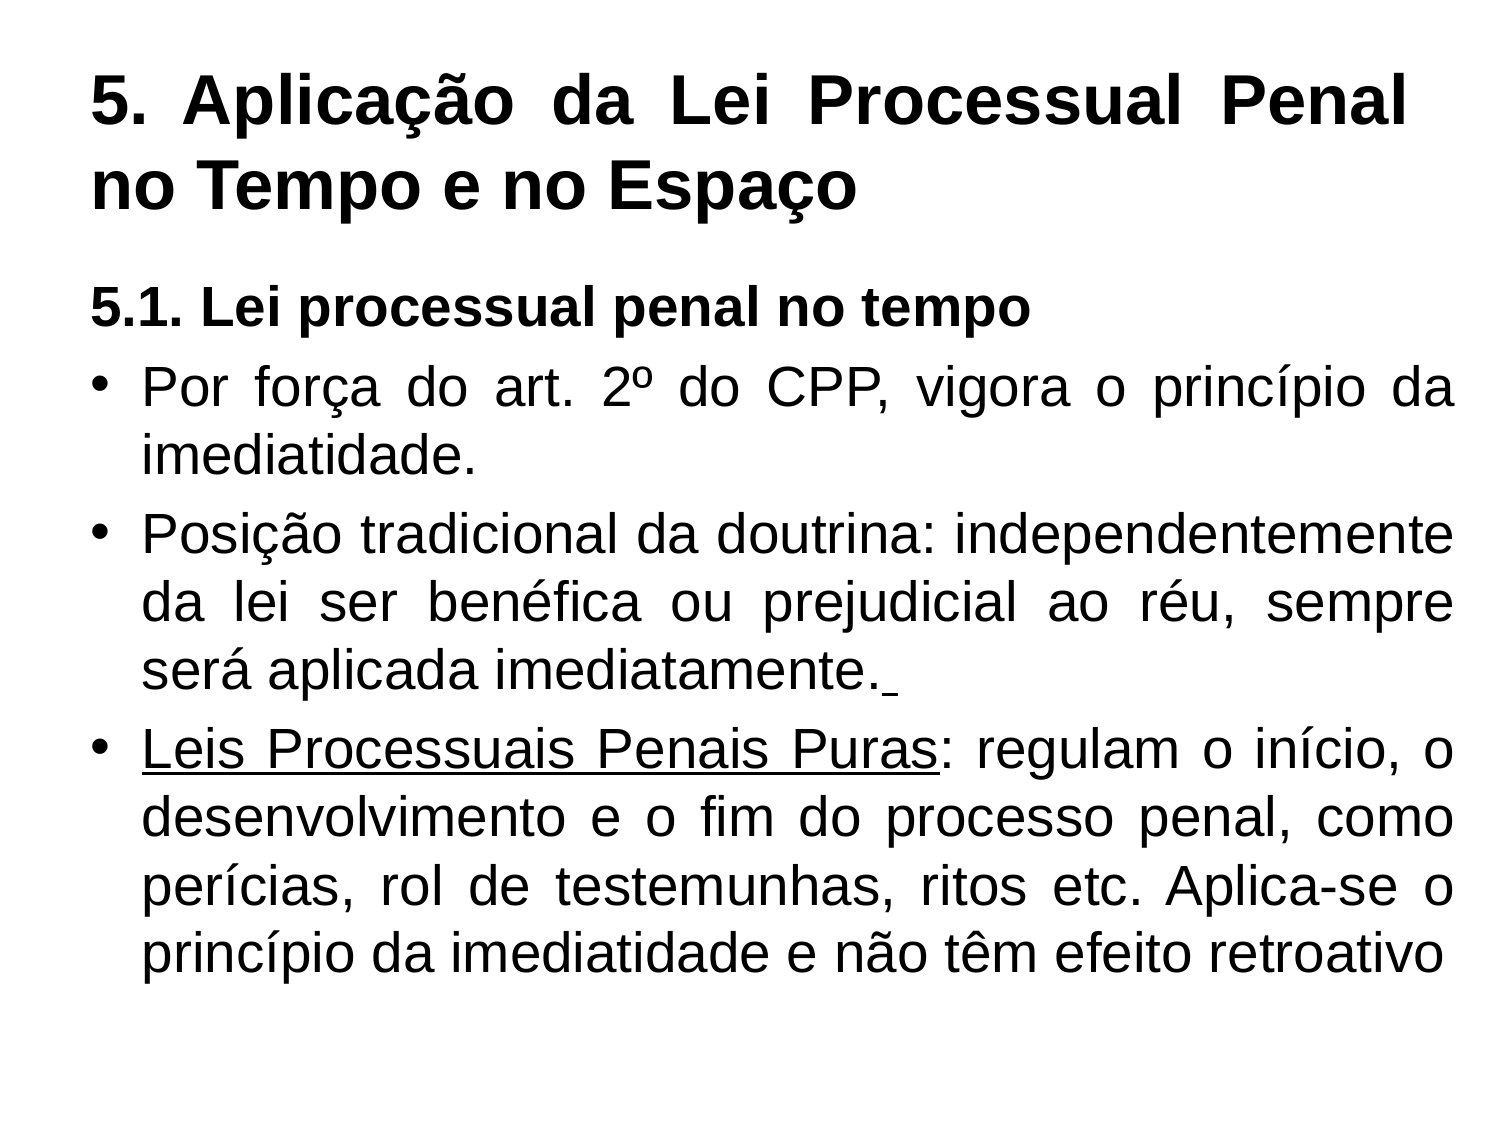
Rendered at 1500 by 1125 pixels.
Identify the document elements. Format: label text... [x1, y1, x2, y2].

list 5.1. Lei processual penal no tempo Por força do art. 2º do CPP, vigora o princípio da imediatidade. Posição tradicional da doutrina: independentemente da lei ser benéfica ou prejudicial ao réu, sempre será aplicada imediatamente. Leis Processuais Penais Puras: regulam o início, o desenvolvimento e o fim do processo penal, como perícias, rol de testemunhas, ritos etc. Aplica-se o princípio da imediatidade e não têm efeito retroativo [75, 262, 1471, 1094]
title 5. Aplicação da Lei Processual Penal no Tempo e no Espaço [75, 45, 1425, 233]
